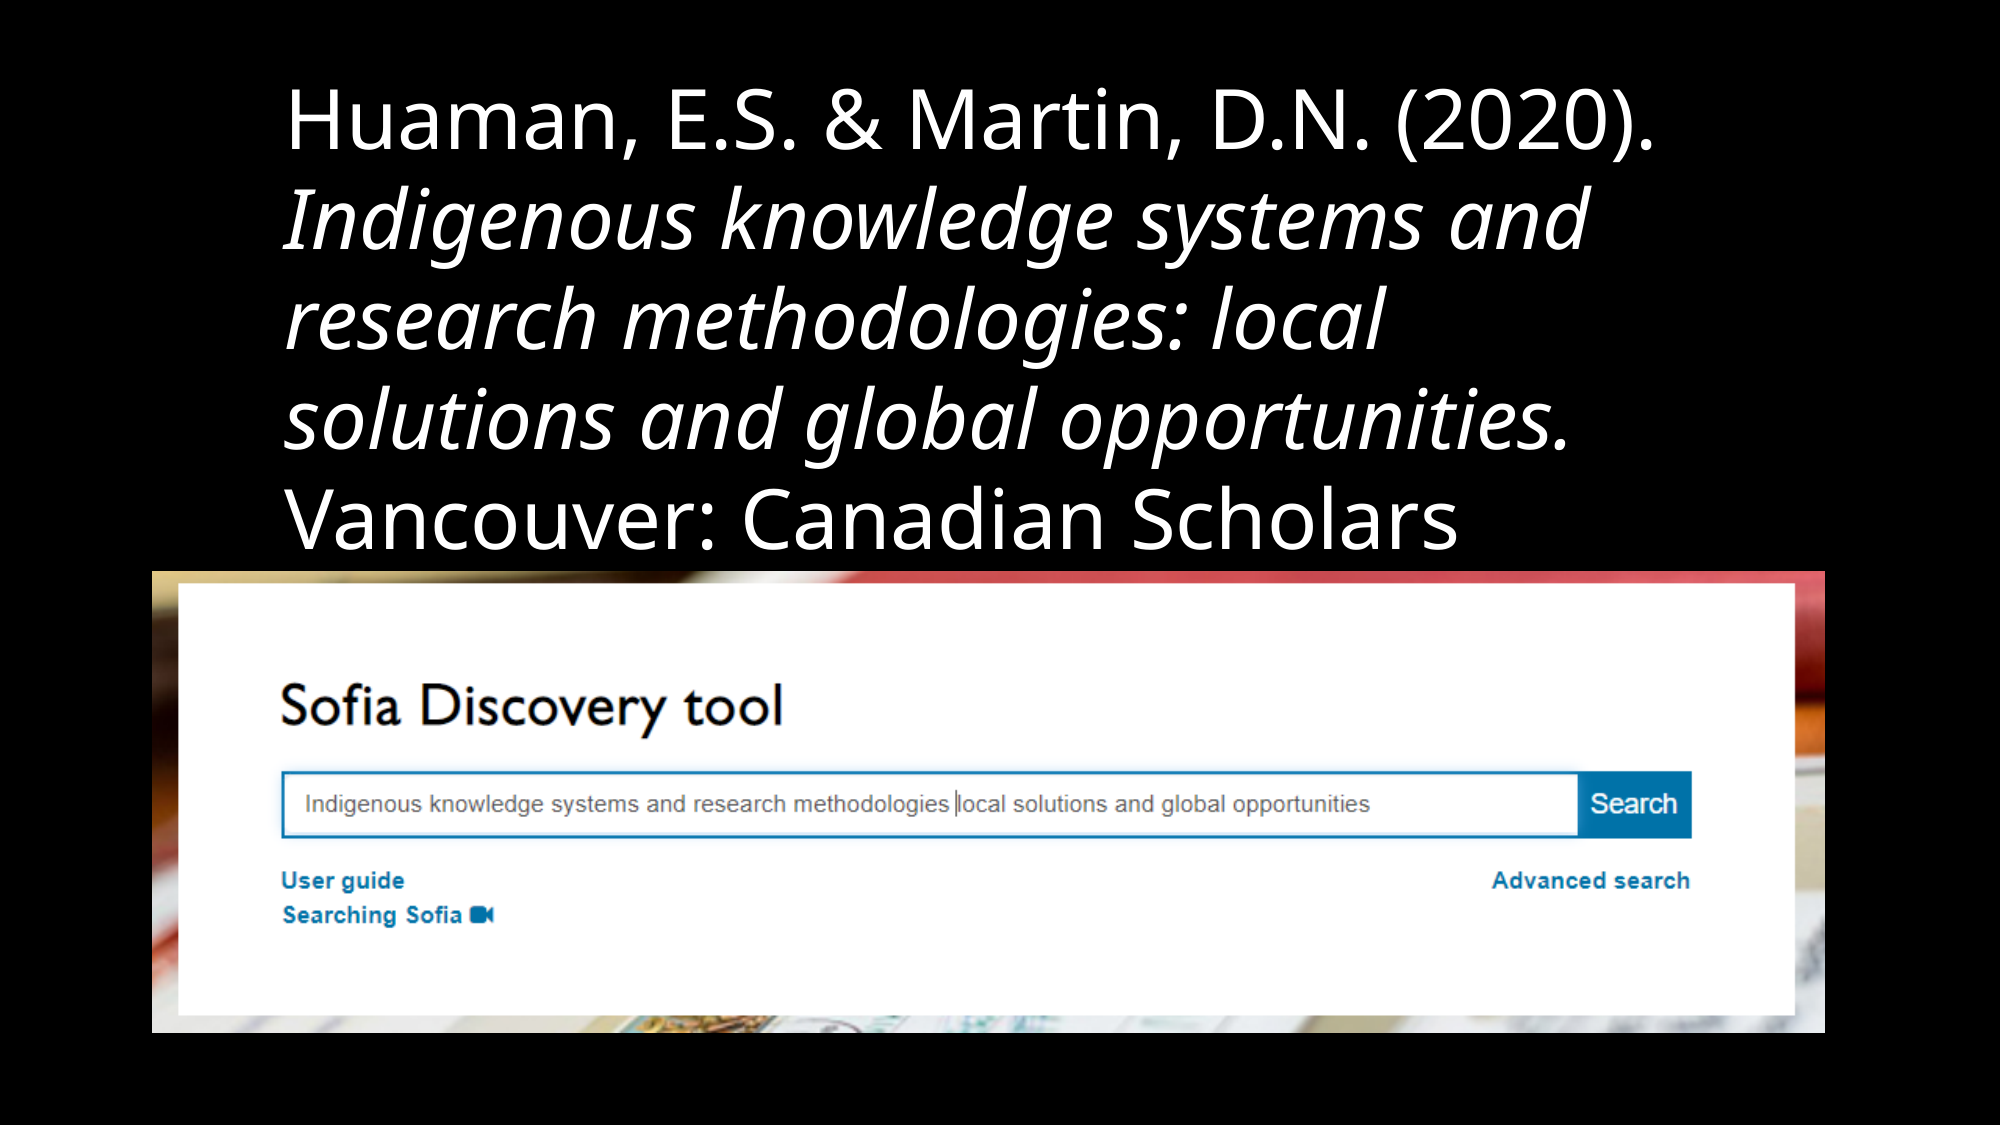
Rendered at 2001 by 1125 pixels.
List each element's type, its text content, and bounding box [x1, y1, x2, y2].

text_box Huaman, E.S. & Martin, D.N. (2020). Indigenous knowledge systems and research methodologies: local solutions and global opportunities. Vancouver: Canadian Scholars Press. [269, 58, 1708, 571]
picture [152, 571, 1825, 1034]
